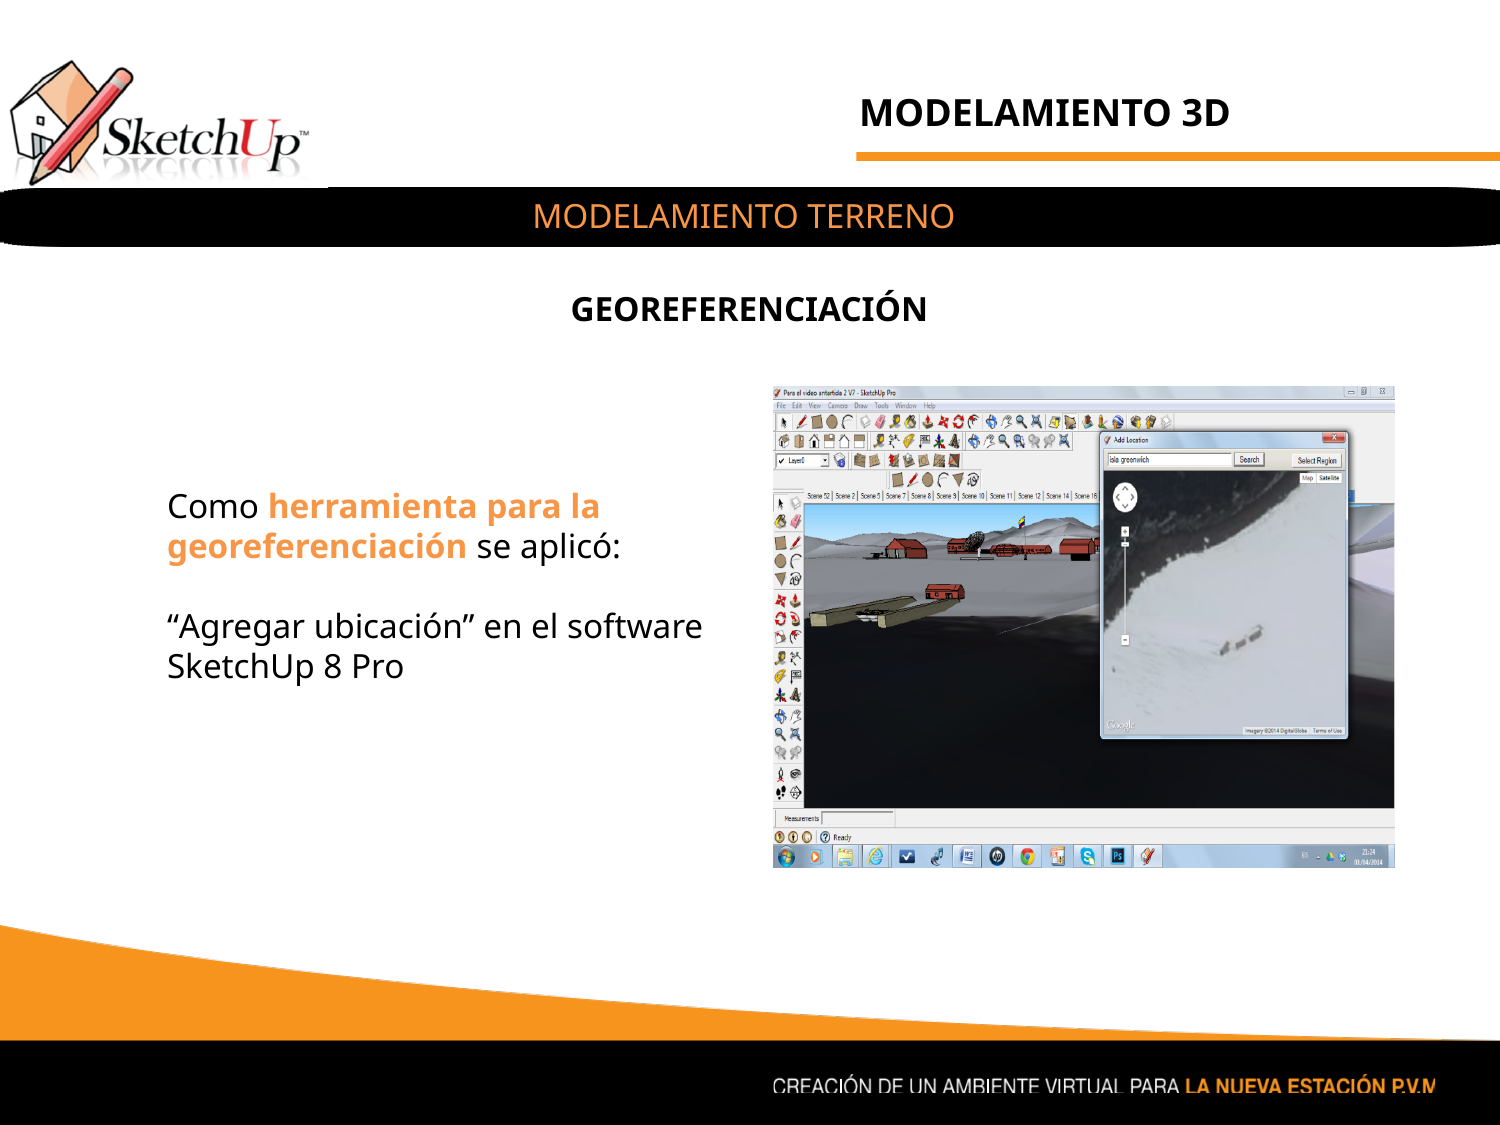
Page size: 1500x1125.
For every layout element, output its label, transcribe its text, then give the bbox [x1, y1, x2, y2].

text_box Como herramienta para la georeferenciación se aplicó: “Agregar ubicación” en el software SketchUp 8 Pro [152, 398, 750, 893]
text_box MODELAMIENTO 3D [844, 81, 1500, 142]
text_box GEOREFERENCIACIÓN [421, 281, 1078, 336]
picture [0, 58, 1500, 247]
picture [773, 386, 1395, 868]
picture [0, 925, 1500, 1125]
picture [855, 152, 1500, 162]
